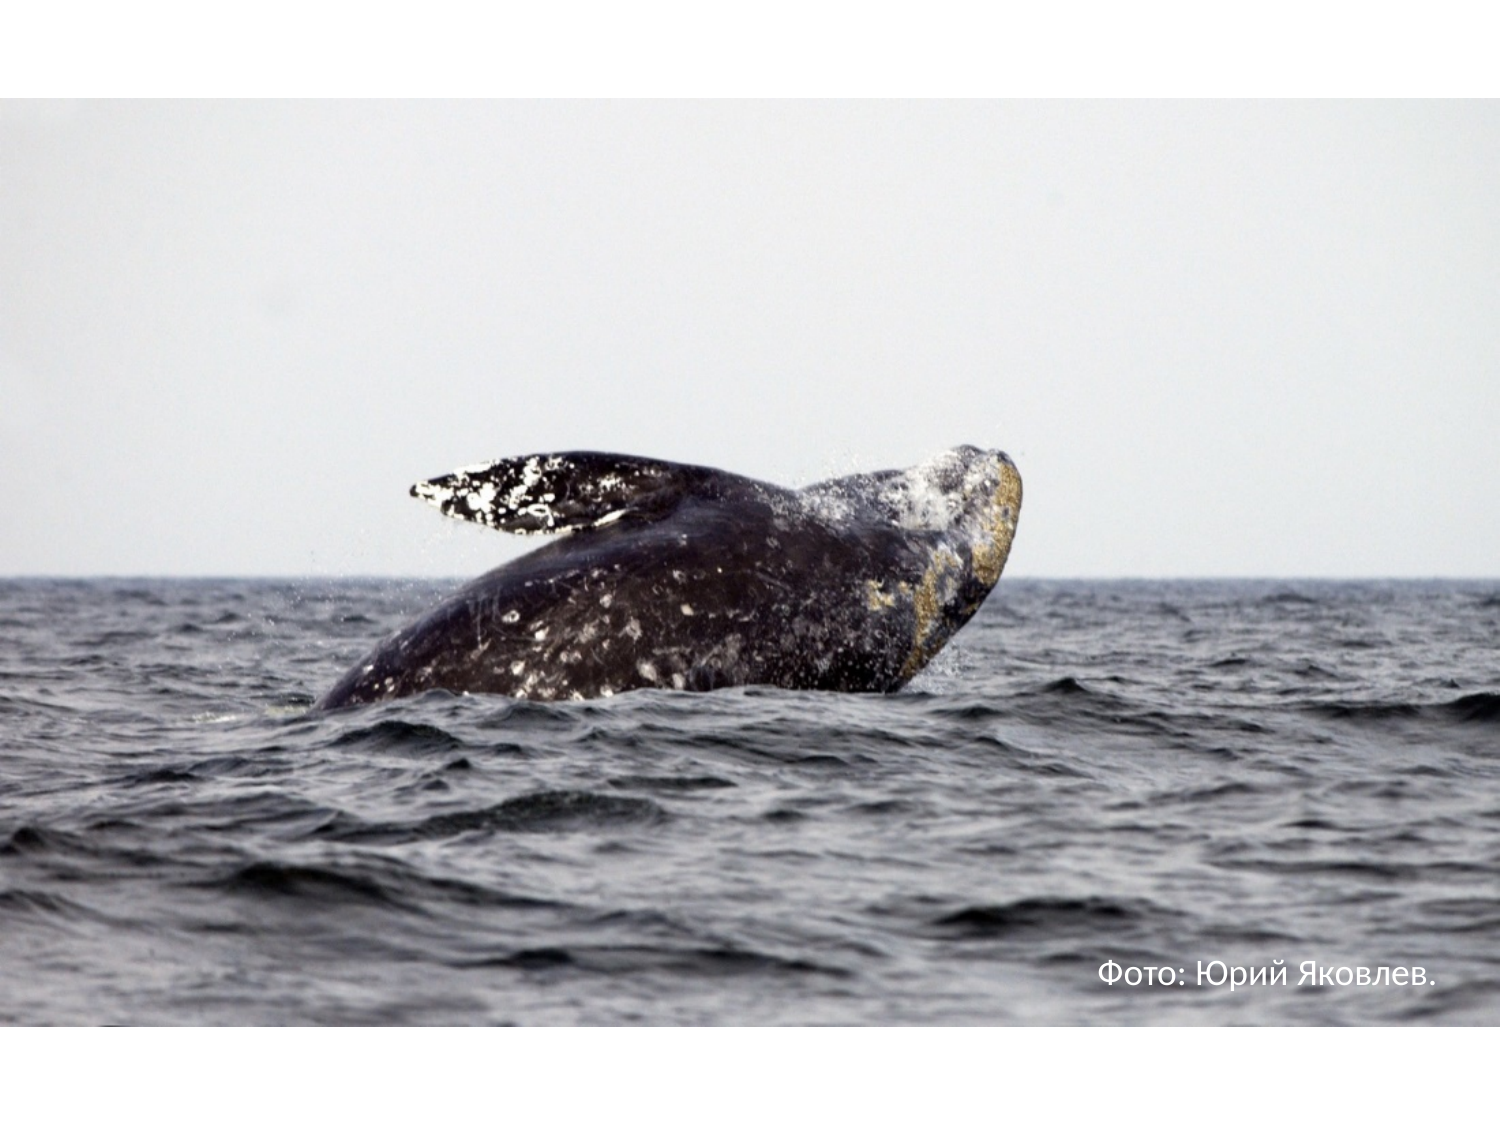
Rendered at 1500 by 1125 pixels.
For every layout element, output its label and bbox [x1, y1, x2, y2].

picture [0, 98, 1500, 1027]
